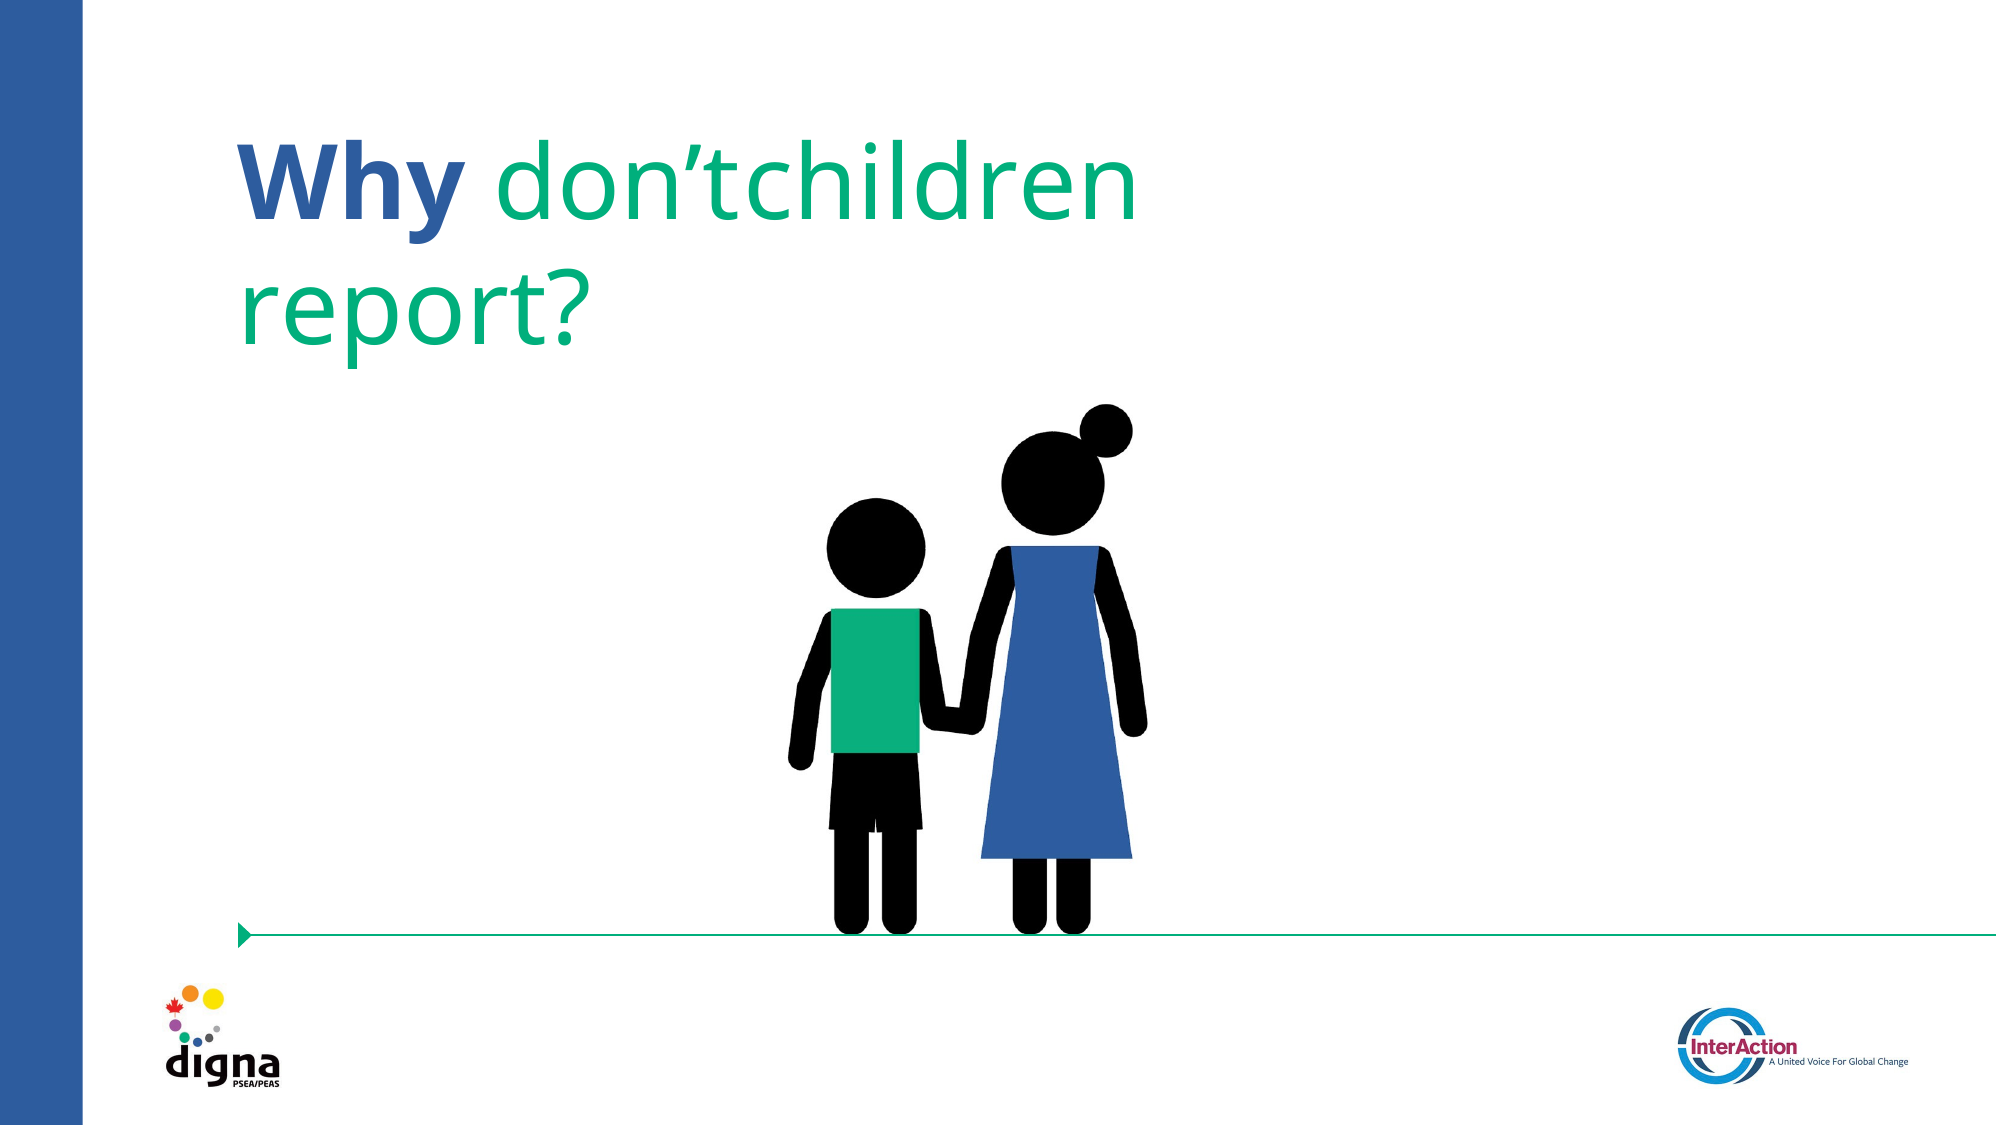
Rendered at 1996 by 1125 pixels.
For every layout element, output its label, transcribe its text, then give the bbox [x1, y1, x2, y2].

picture [1674, 1000, 1910, 1089]
text_box [0, 0, 83, 1125]
picture [161, 983, 282, 1088]
picture [786, 400, 1148, 922]
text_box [237, 922, 1996, 949]
title Why don’t children report? [235, 113, 1536, 366]
